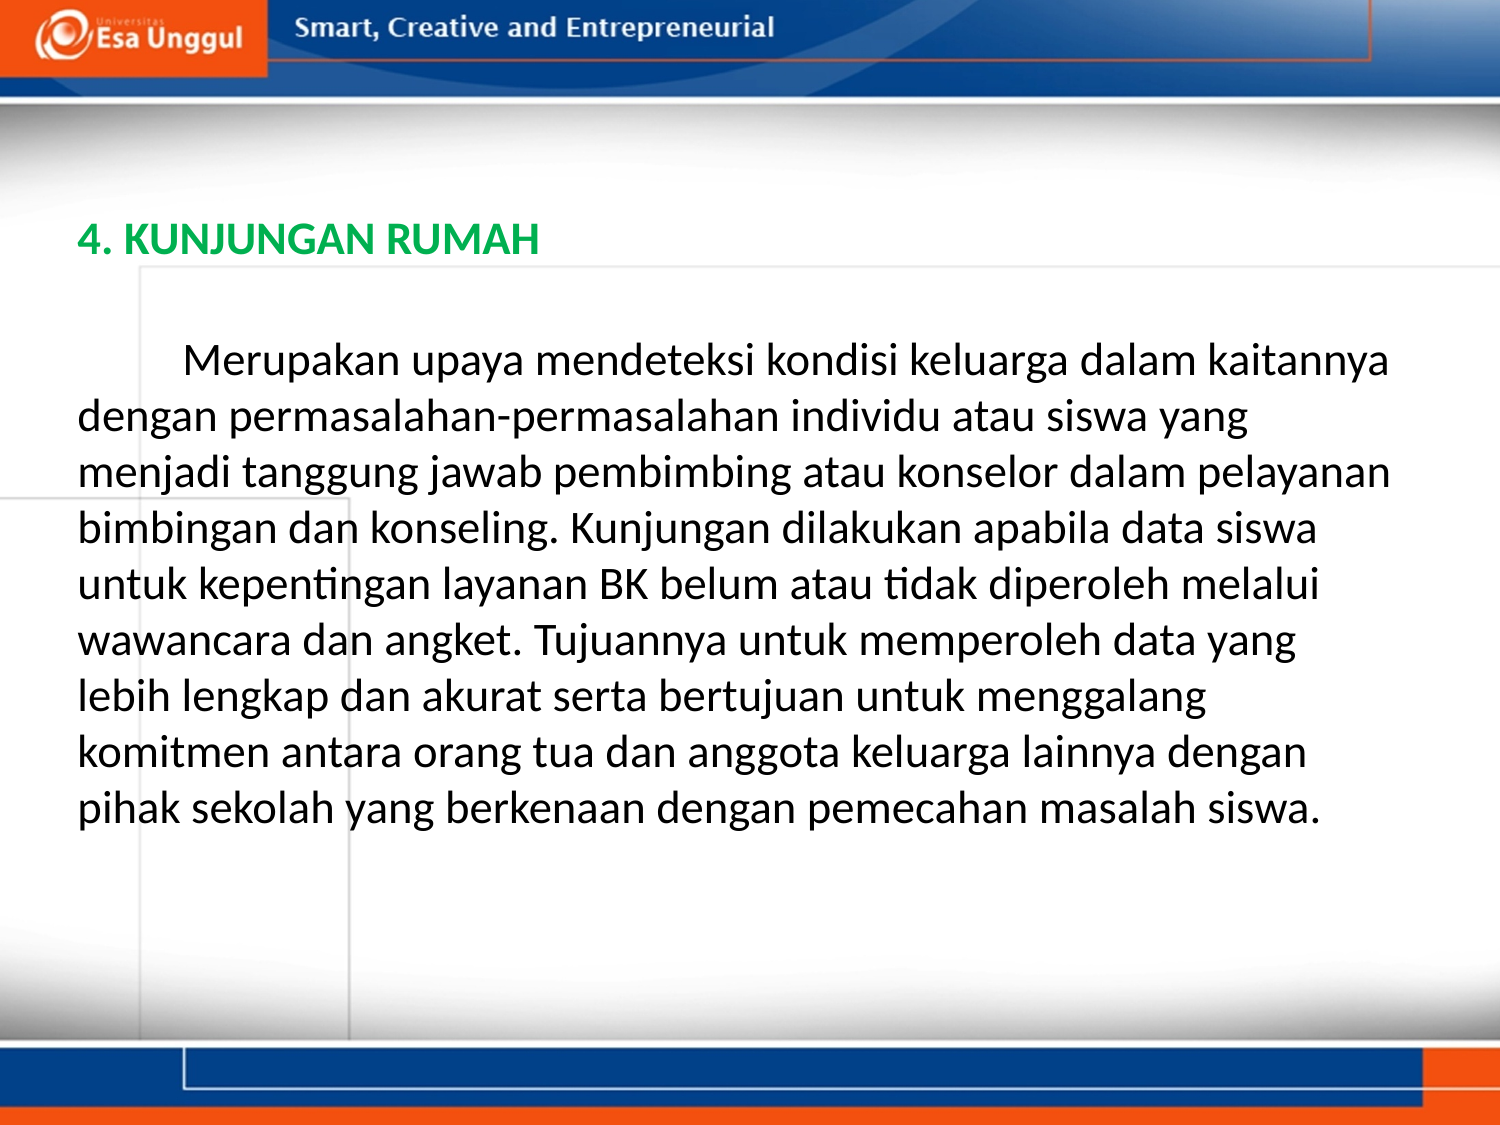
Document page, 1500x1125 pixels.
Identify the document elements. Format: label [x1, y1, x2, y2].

list [0, 0, 1500, 1125]
